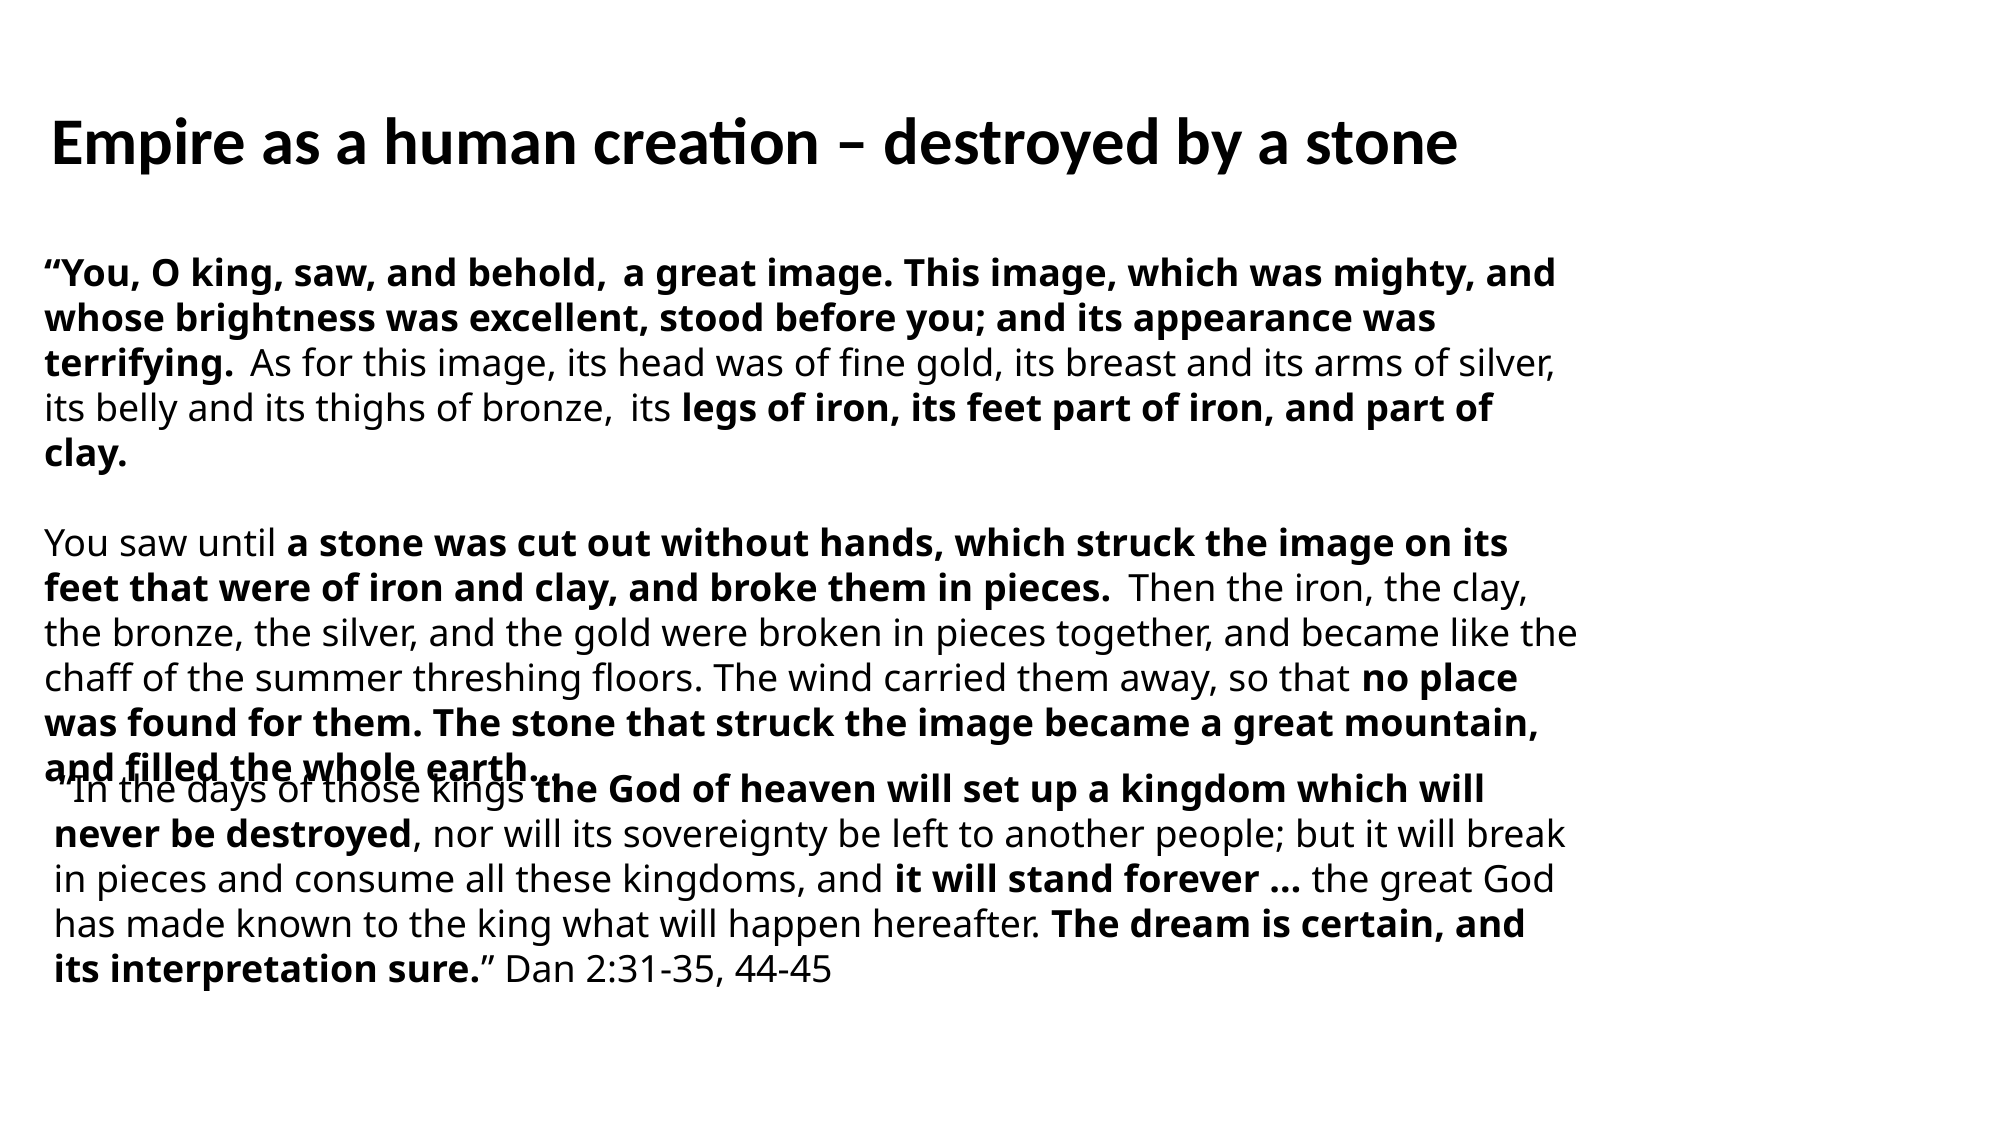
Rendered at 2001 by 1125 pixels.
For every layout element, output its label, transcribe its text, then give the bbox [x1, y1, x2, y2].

text_box “In the days of those kings the God of heaven will set up a kingdom which will never be destroyed, nor will its sovereignty be left to another people; but it will break in pieces and consume all these kingdoms, and it will stand forever … the great God has made known to the king what will happen hereafter. The dream is certain, and its interpretation sure.” Dan 2:31-35, 44-45 [38, 757, 1592, 997]
text_box “You, O king, saw, and behold, a great image. This image, which was mighty, and whose brightness was excellent, stood before you; and its appearance was terrifying. As for this image, its head was of fine gold, its breast and its arms of silver, its belly and its thighs of bronze, its legs of iron, its feet part of iron, and part of clay. You saw until a stone was cut out without hands, which struck the image on its feet that were of iron and clay, and broke them in pieces. Then the iron, the clay, the bronze, the silver, and the gold were broken in pieces together, and became like the chaff of the summer threshing floors. The wind carried them away, so that no place was found for them. The stone that struck the image became a great mountain, and filled the whole earth… [29, 241, 1602, 797]
text_box Empire as a human creation – destroyed by a stone [36, 90, 1491, 186]
